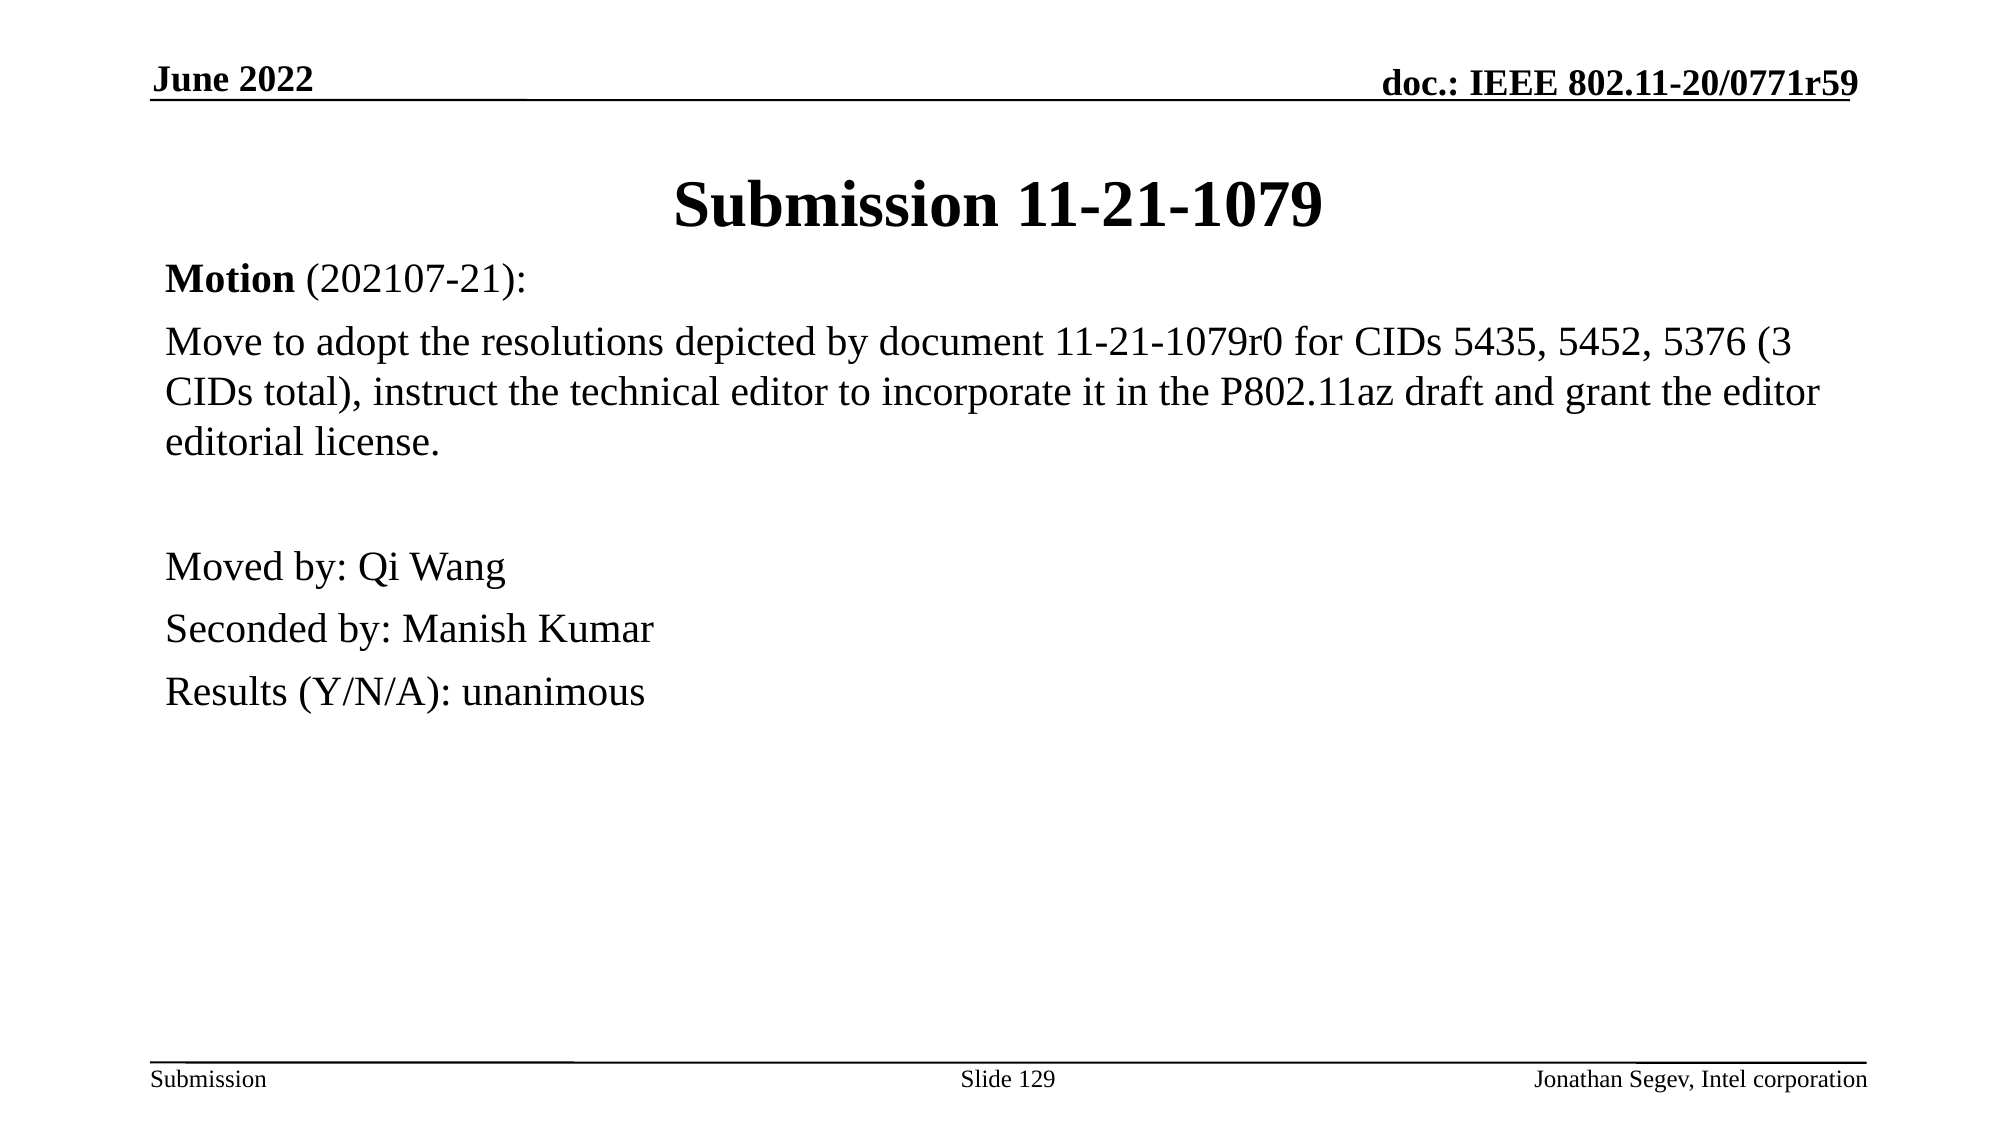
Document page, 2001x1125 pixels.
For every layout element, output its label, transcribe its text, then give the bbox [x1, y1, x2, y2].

footer Jonathan Segev, Intel corporation [1171, 1061, 1869, 1093]
list Motion (202107-21): Move to adopt the resolutions depicted by document 11-21-1079r0 for CIDs 5435, 5452, 5376 (3 CIDs total), instruct the technical editor to incorporate it in the P802.11az draft and grant the editor editorial license. Moved by: Qi Wang Seconded by: Manish Kumar Results (Y/N/A): unanimous [149, 243, 1850, 1000]
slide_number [152, 54, 563, 100]
slide_number Slide 129 [950, 1061, 1067, 1123]
title Submission 11-21-1079 [149, 112, 1850, 243]
